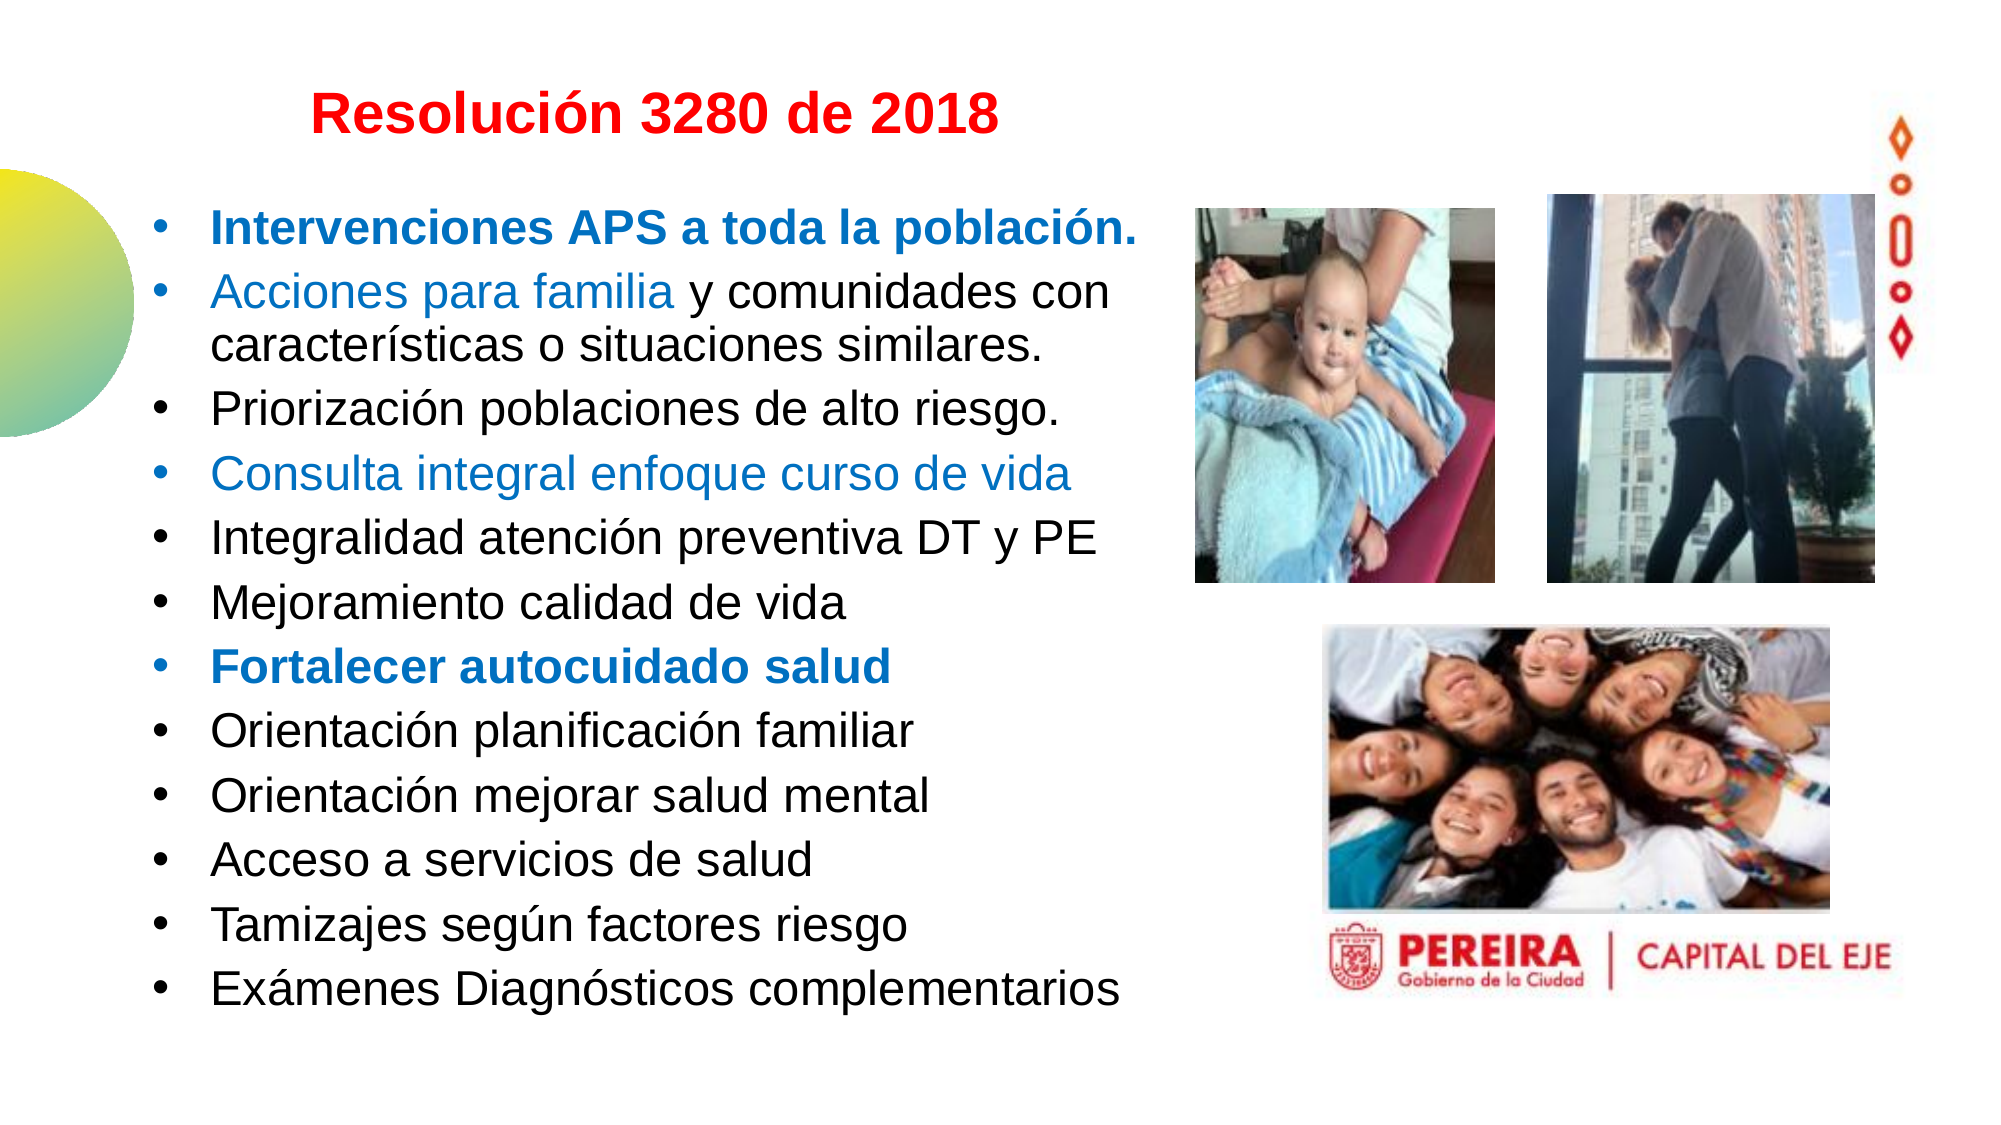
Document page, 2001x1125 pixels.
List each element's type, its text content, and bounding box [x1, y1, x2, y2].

text_box Resolución 3280 de 2018 [218, 67, 1094, 153]
list Intervenciones APS a toda la población. Acciones para familia y comunidades con características o situaciones similares. Priorización poblaciones de alto riesgo. Consulta integral enfoque curso de vida Integralidad atención preventiva DT y PE Mejoramiento calidad de vida Fortalecer autocuidado salud Orientación planificación familiar Orientación mejorar salud mental Acceso a servicios de salud Tamizajes según factores riesgo Exámenes Diagnósticos complementarios [137, 194, 1159, 1058]
picture [0, 0, 2001, 1125]
